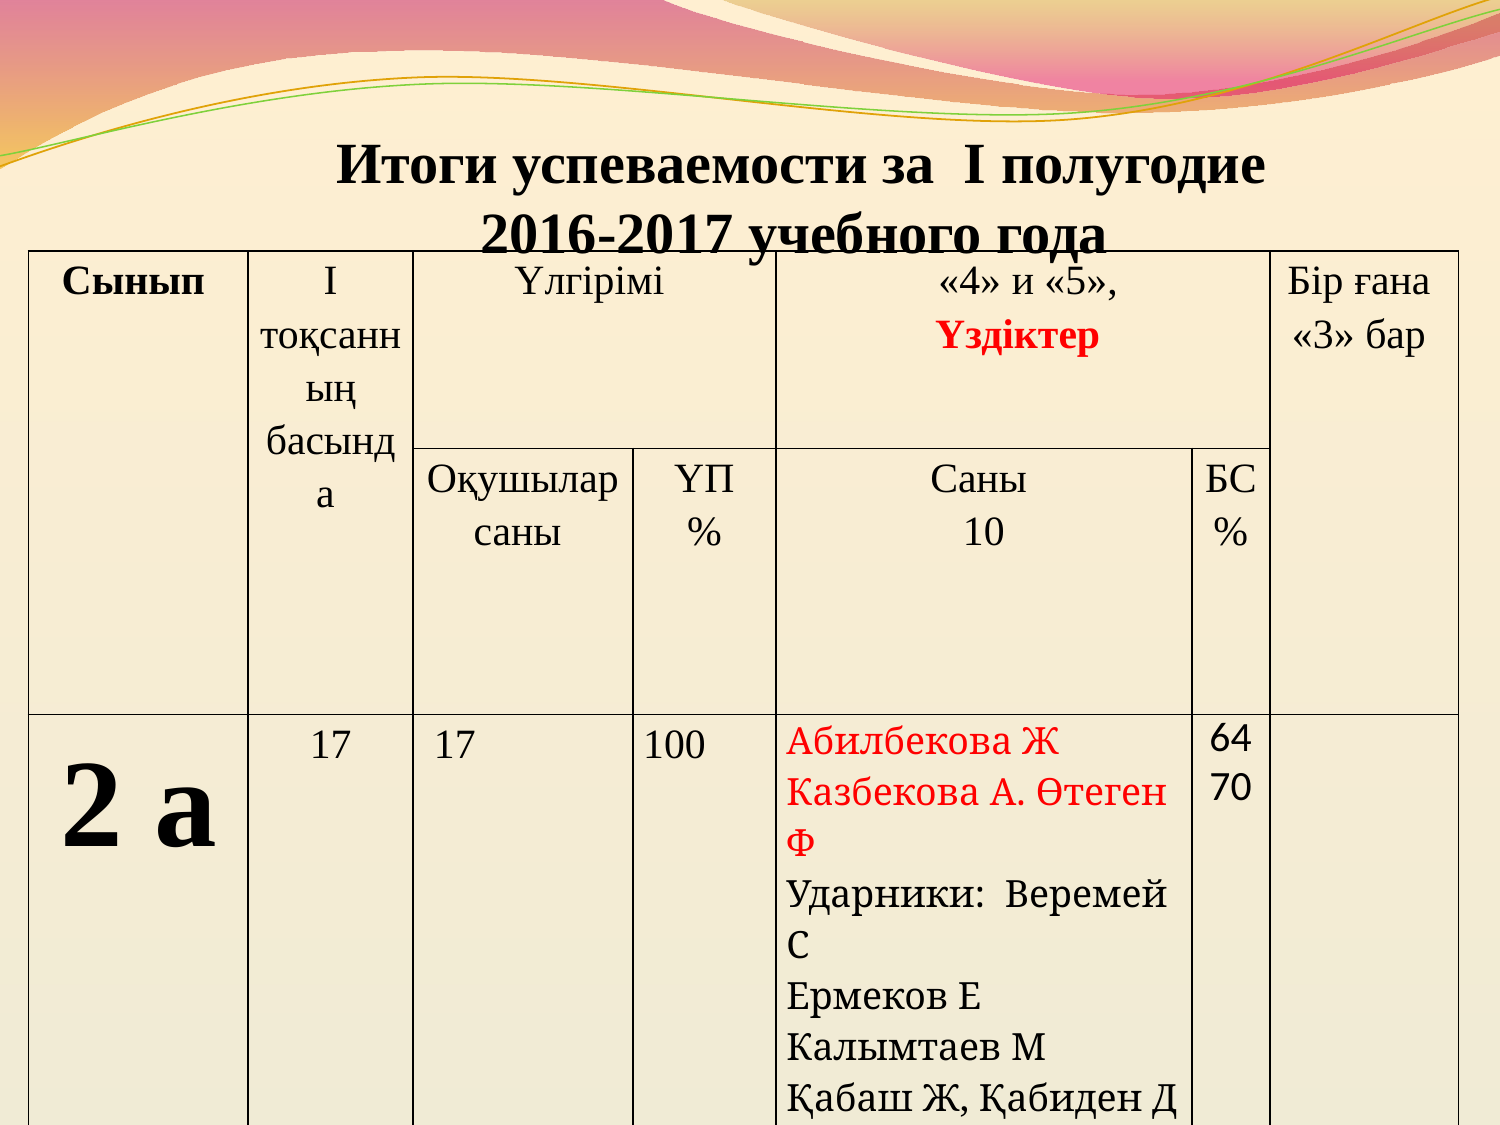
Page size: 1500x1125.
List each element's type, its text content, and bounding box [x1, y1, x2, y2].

table_cell 64 70 [1193, 715, 1269, 1125]
table_header «4» и «5», Үздіктер [777, 273, 1269, 448]
text_box [0, 0, 1500, 75]
table_cell [1271, 715, 1458, 1125]
table_header Сынып [29, 252, 247, 714]
table_cell Оқушылар саны [414, 449, 632, 714]
table_cell 2 а [29, 715, 247, 1125]
table_cell Саны 10 [777, 449, 1191, 714]
text_box Итоги успеваемости за І полугодие 2016-2017 учебного года [58, 117, 1500, 273]
table_cell БС % [1193, 449, 1269, 714]
table_cell 100 [634, 715, 775, 1125]
table_cell 17 [249, 715, 412, 1125]
table_cell Абилбекова Ж Казбекова А. Өтеген Ф Ударники: Веремей С Ермеков Е Калымтаев М Қабаш Ж, Қабиден Д Құсетов С, Мұқыш Ж Шаим Альмира, Руспаев А, Серікпай Б [777, 715, 1191, 1125]
table_cell 17 [414, 715, 632, 1125]
table_cell ҮП % [634, 449, 775, 714]
table_header Үлгірімі [414, 273, 775, 448]
table_header Бір ғана «3» бар [1271, 273, 1458, 714]
table_header І тоқсанның басында [249, 273, 412, 714]
